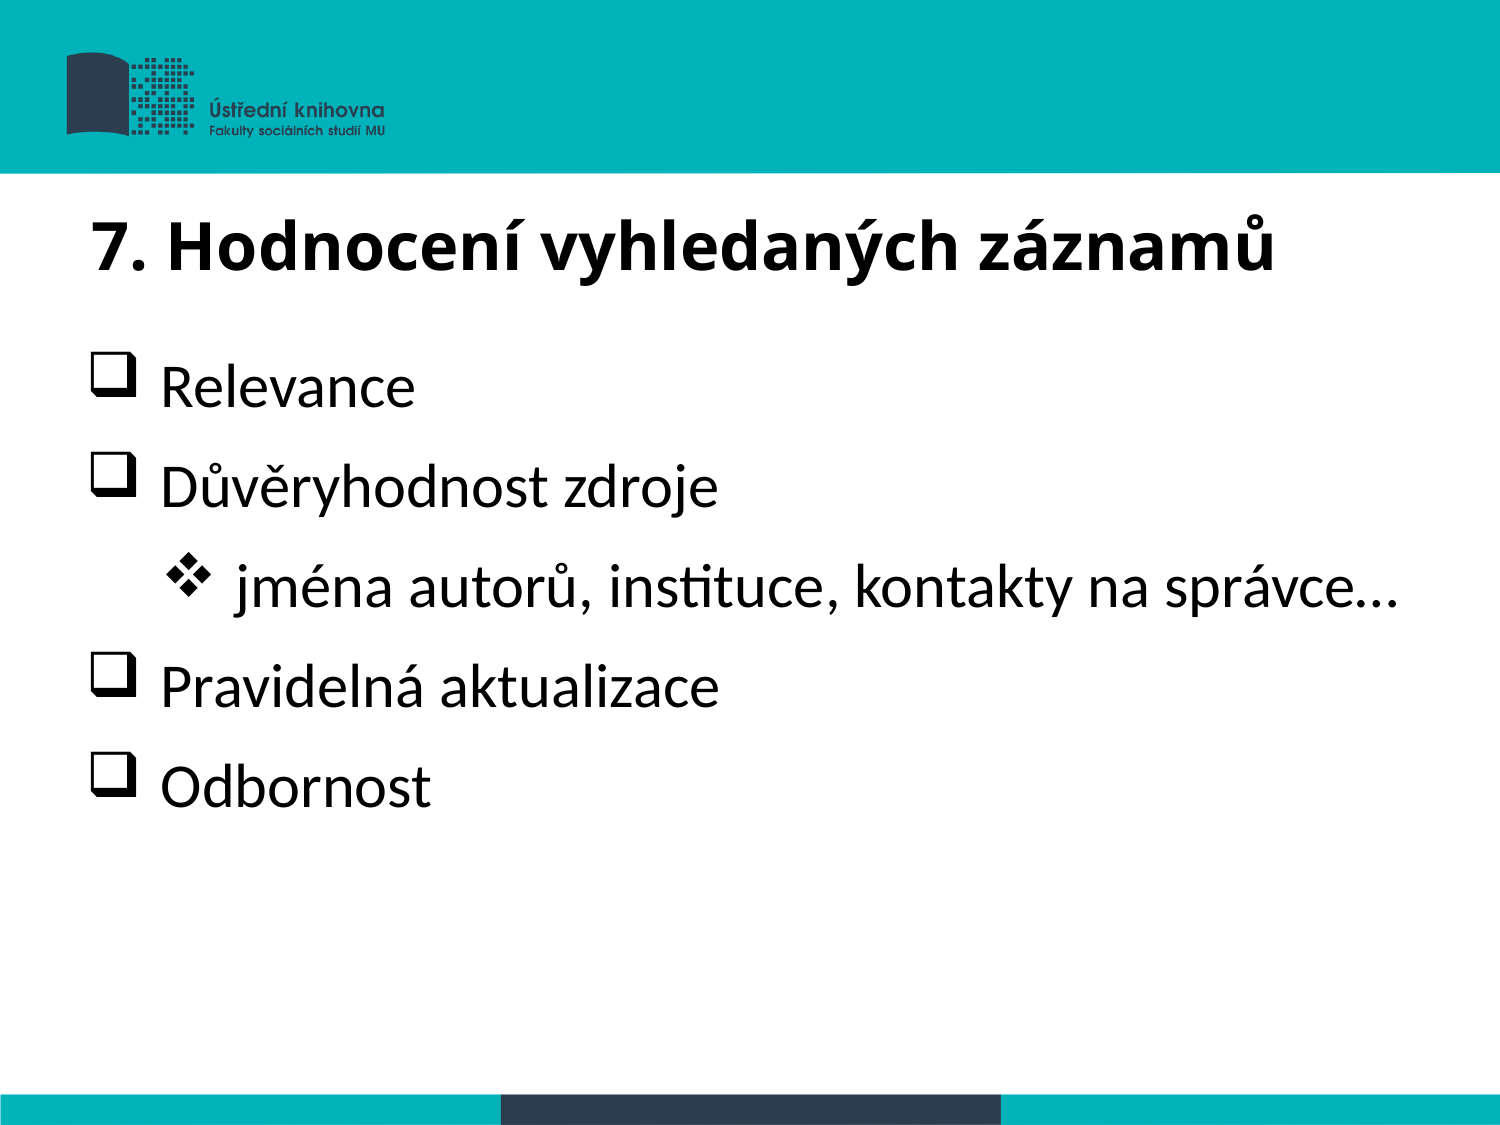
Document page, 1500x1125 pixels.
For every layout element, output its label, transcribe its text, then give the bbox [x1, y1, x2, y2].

text_box Relevance Důvěryhodnost zdroje jména autorů, instituce, kontakty na správce… Pravidelná aktualizace Odbornost [71, 338, 1477, 903]
text_box 7. Hodnocení vyhledaných záznamů [76, 196, 1400, 291]
picture [0, 0, 1500, 1125]
